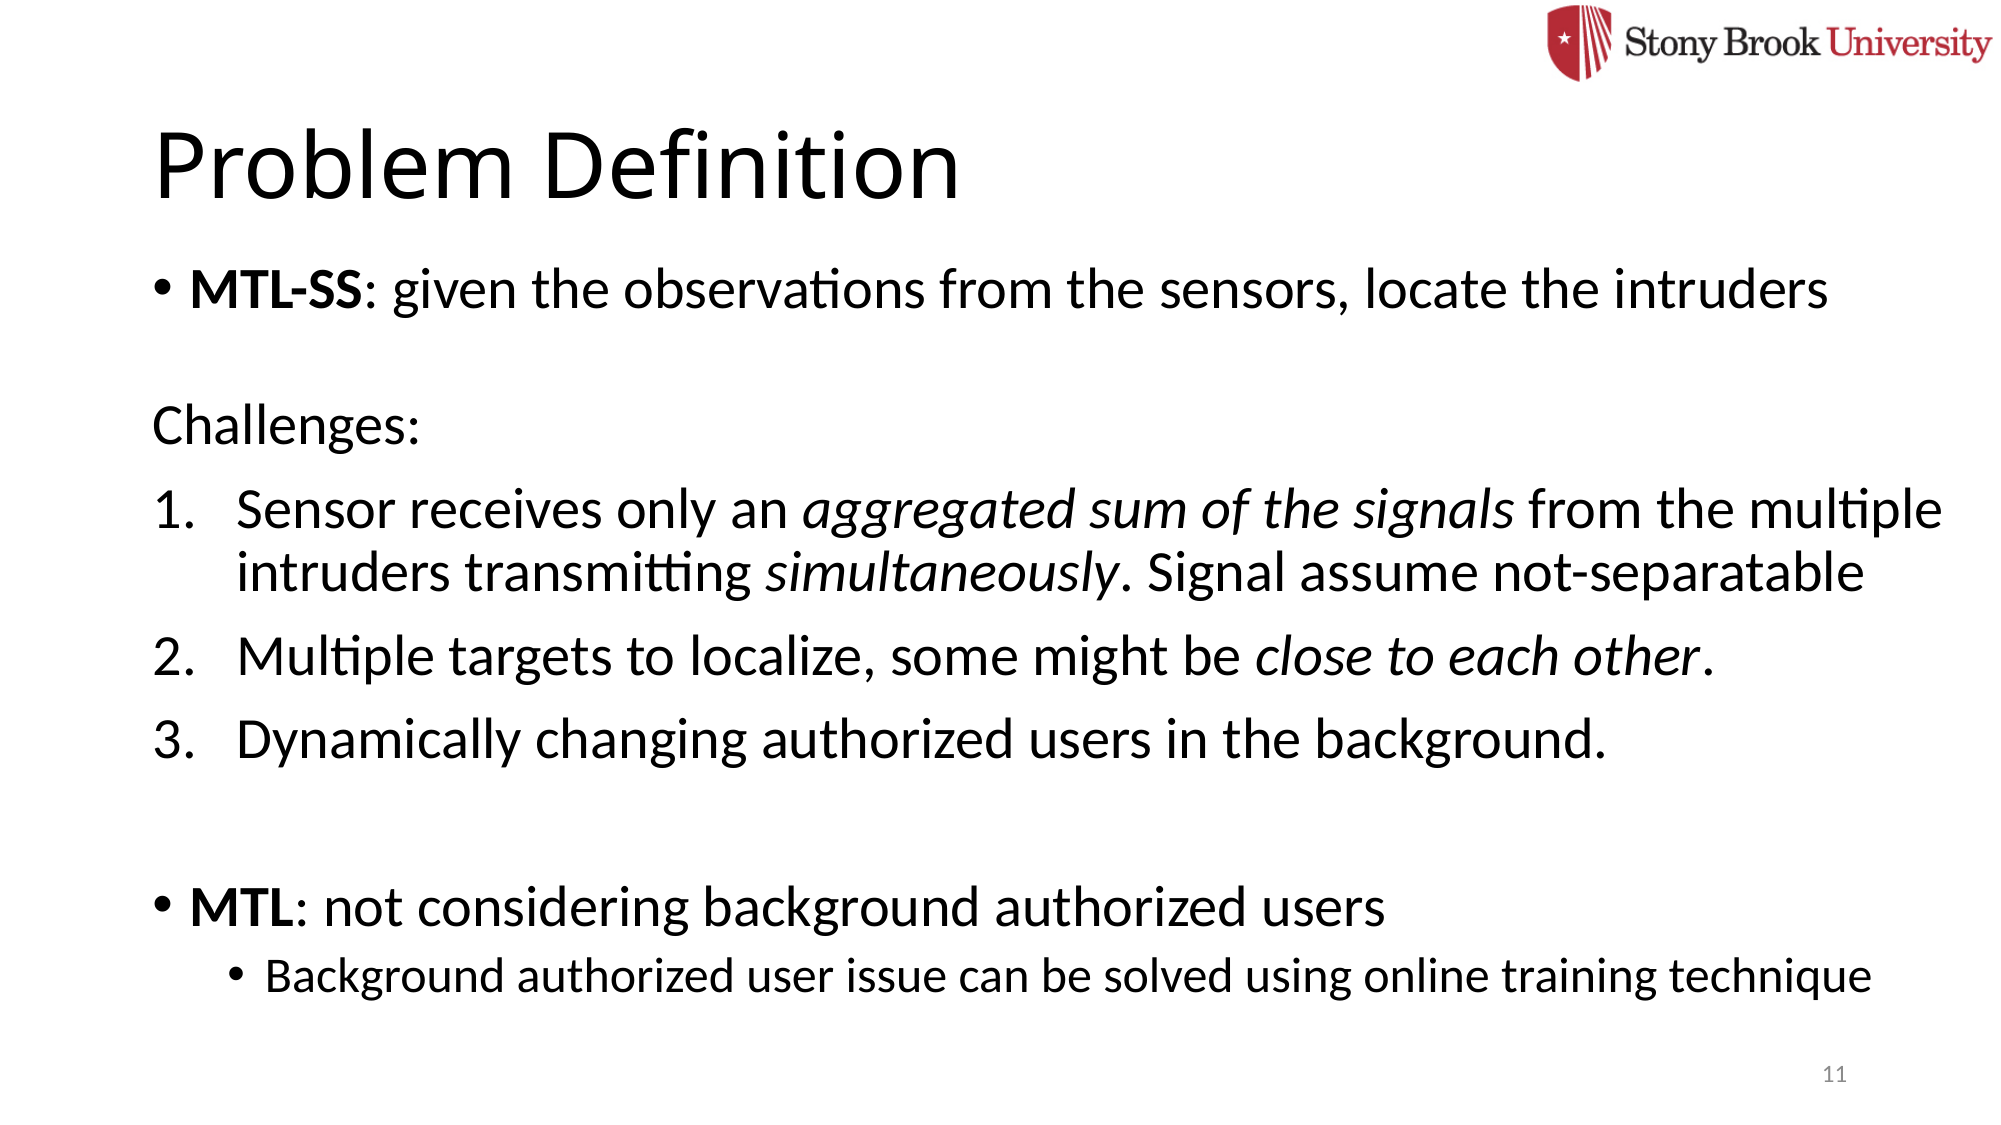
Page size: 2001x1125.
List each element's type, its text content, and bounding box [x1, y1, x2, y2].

picture [1541, 0, 2000, 86]
title Problem Definition [137, 59, 1863, 251]
list MTL-SS: given the observations from the sensors, locate the intruders Challenges: Sensor receives only an aggregated sum of the signals from the multiple intruders transmitting simultaneously. Signal assume not-separatable Multiple targets to localize, some might be close to each other. Dynamically changing authorized users in the background. MTL: not considering background authorized users Background authorized user issue can be solved using online training technique [137, 251, 2000, 1124]
slide_number 11 [1412, 1042, 1863, 1103]
